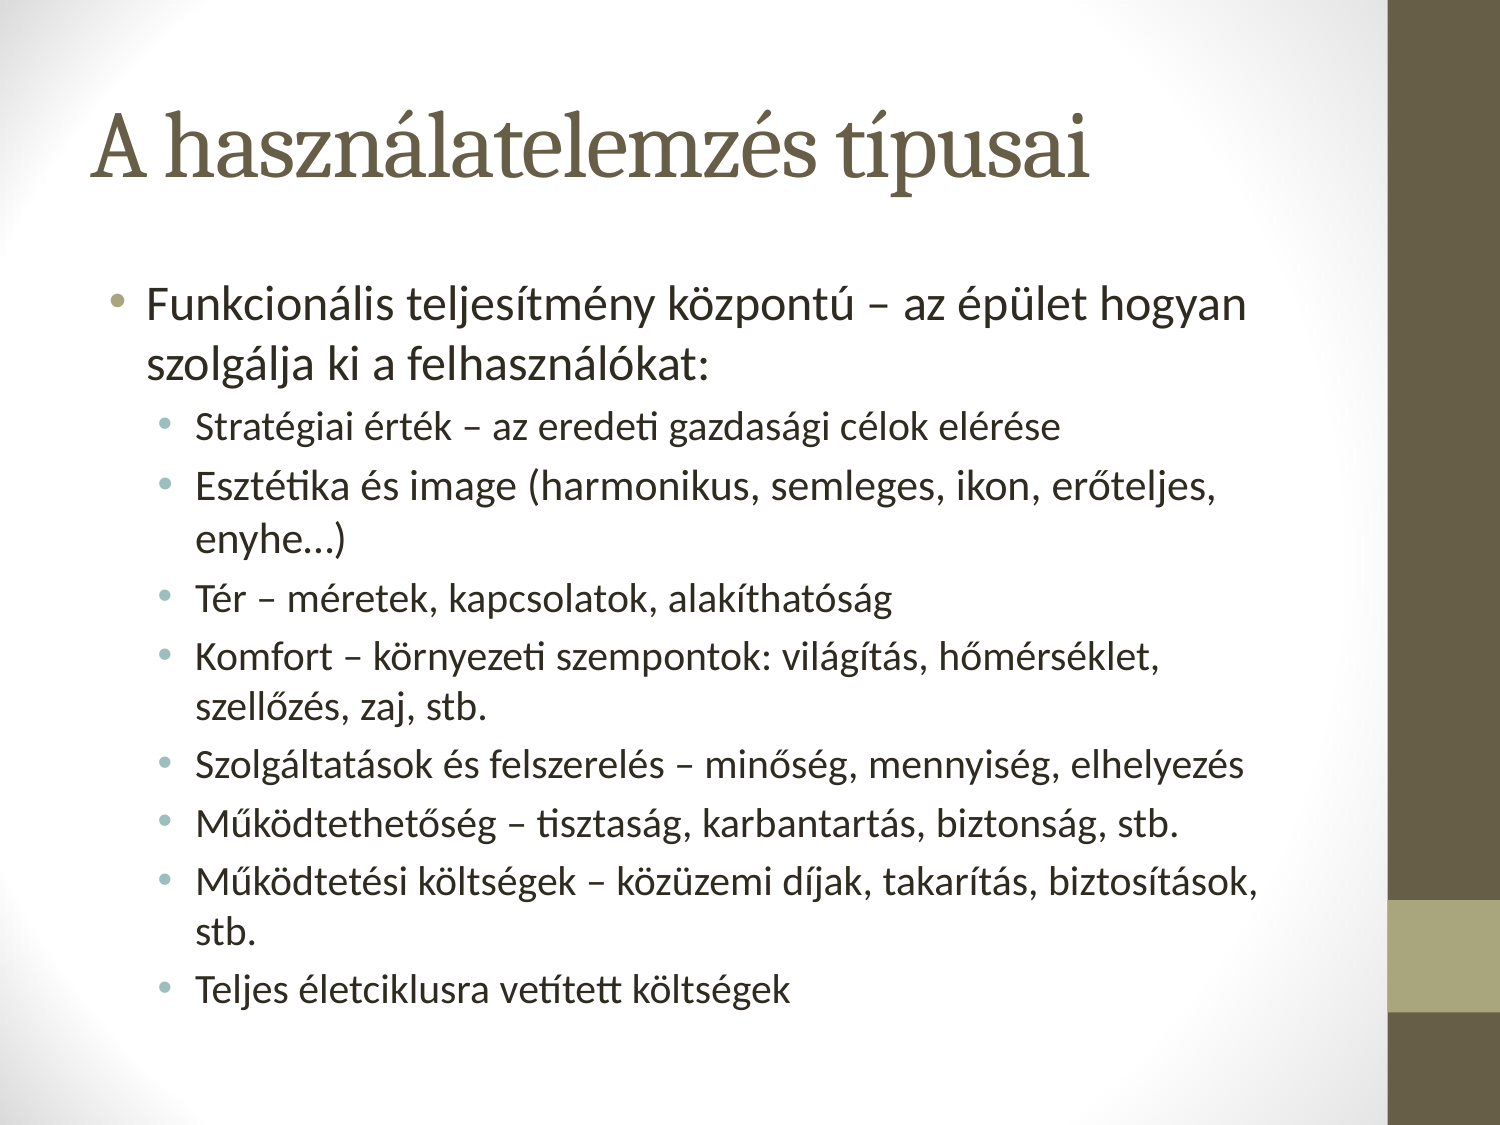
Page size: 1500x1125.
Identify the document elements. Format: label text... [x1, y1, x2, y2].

title A használatelemzés típusai [75, 45, 1325, 233]
list Funkcionális teljesítmény központú – az épület hogyan szolgálja ki a felhasználókat: Stratégiai érték – az eredeti gazdasági célok elérése Esztétika és image (harmonikus, semleges, ikon, erőteljes, enyhe…) Tér – méretek, kapcsolatok, alakíthatóság Komfort – környezeti szempontok: világítás, hőmérséklet, szellőzés, zaj, stb. Szolgáltatások és felszerelés – minőség, mennyiség, elhelyezés Működtethetőség – tisztaság, karbantartás, biztonság, stb. Működtetési költségek – közüzemi díjak, takarítás, biztosítások, stb. Teljes életciklusra vetített költségek [75, 262, 1325, 1050]
picture [0, 0, 1387, 1125]
